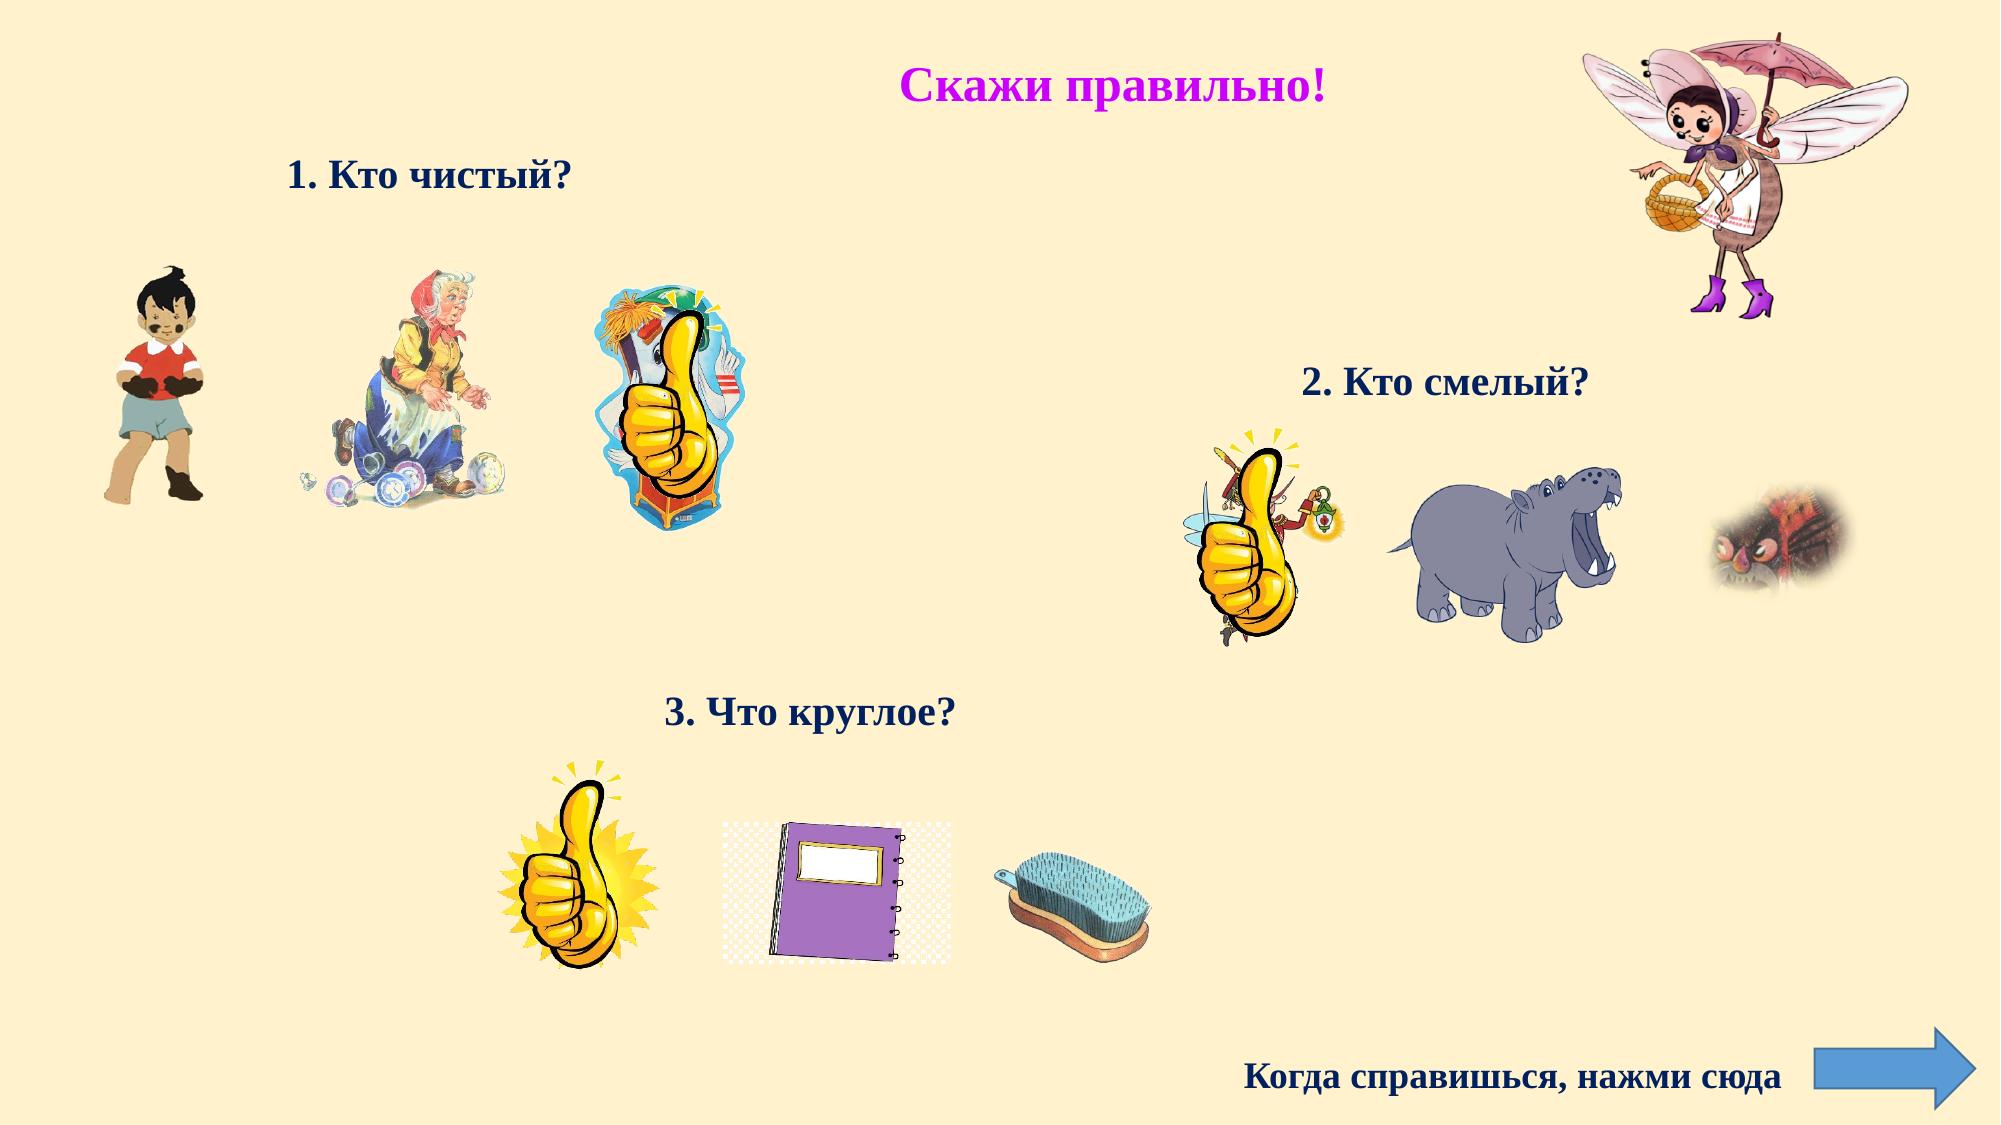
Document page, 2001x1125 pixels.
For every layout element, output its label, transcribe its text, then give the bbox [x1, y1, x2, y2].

picture [464, 757, 676, 971]
picture [1443, 21, 1915, 326]
picture [989, 846, 1157, 968]
text_box Скажи правильно! [492, 44, 1443, 215]
text_box Когда справишься, нажми сюда [1229, 1043, 1798, 1104]
picture [723, 822, 951, 964]
text_box [1813, 1026, 1977, 1111]
text_box 3. Что круглое? [649, 676, 972, 741]
picture [297, 262, 510, 510]
text_box 1. Кто чистый? [271, 139, 599, 205]
picture [540, 274, 808, 541]
picture [45, 264, 286, 505]
picture [1142, 426, 1354, 647]
picture [1386, 467, 1622, 643]
picture [1700, 441, 1898, 635]
text_box 2. Кто смелый? [1286, 346, 1625, 412]
